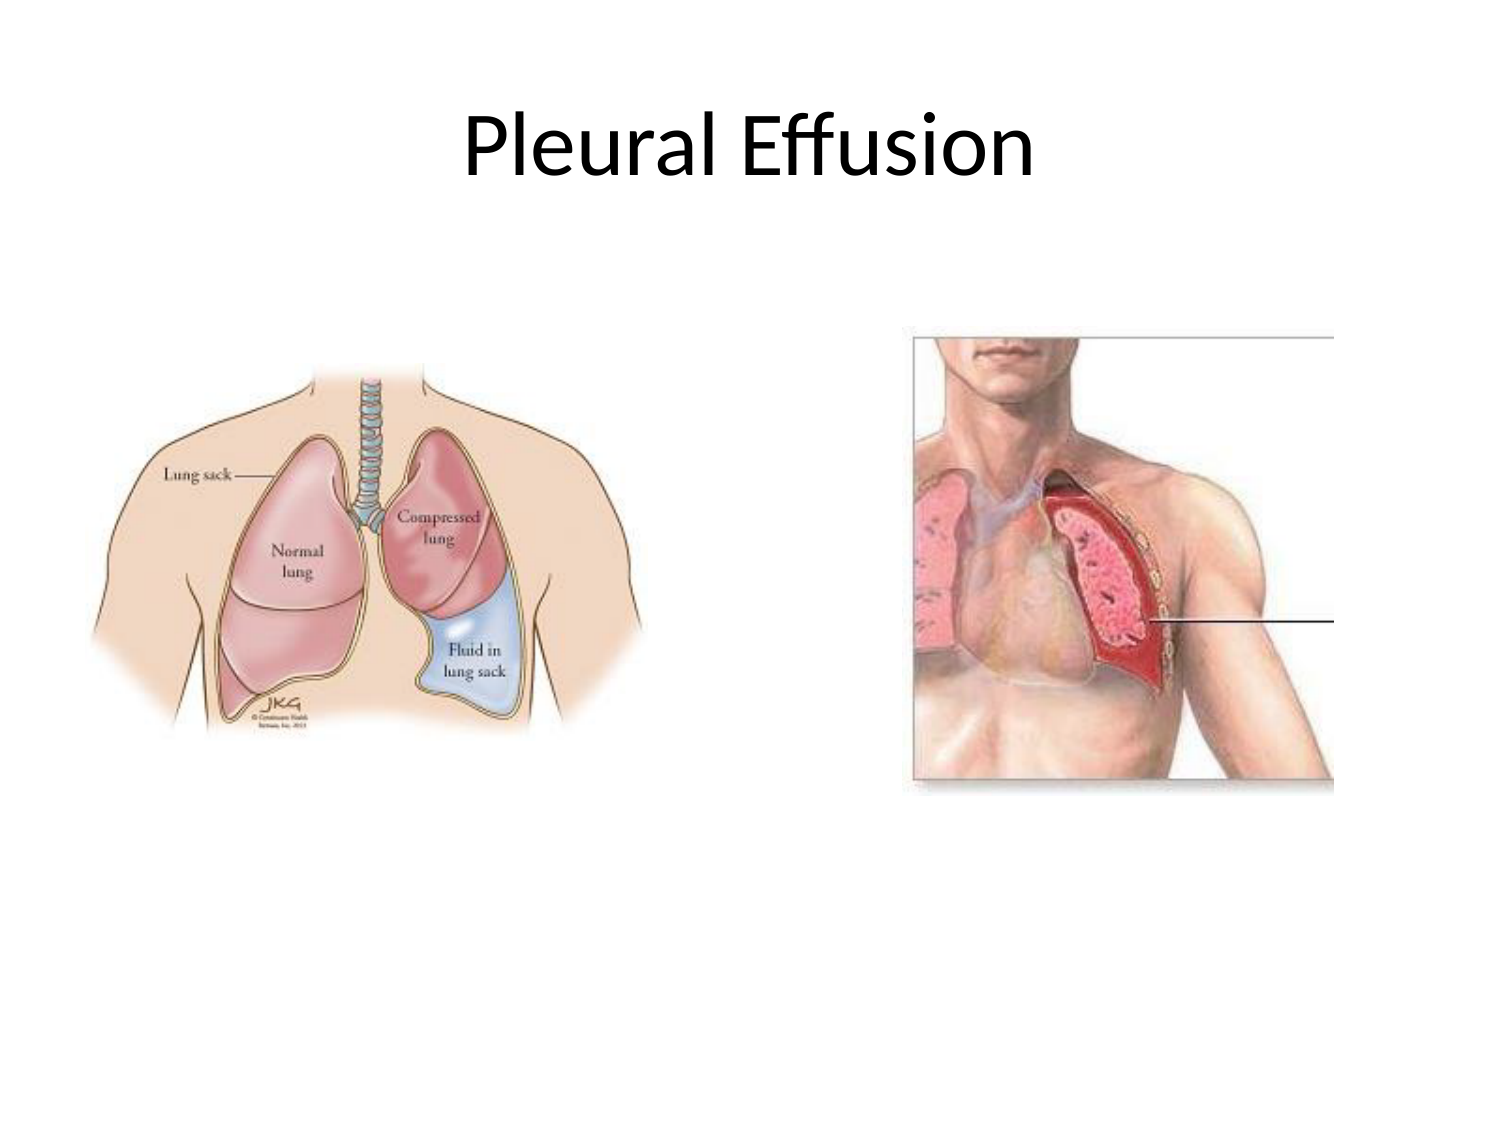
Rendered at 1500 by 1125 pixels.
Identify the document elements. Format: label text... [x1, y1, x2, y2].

picture [901, 326, 1334, 796]
title Pleural Effusion [75, 45, 1425, 233]
picture [84, 363, 648, 741]
